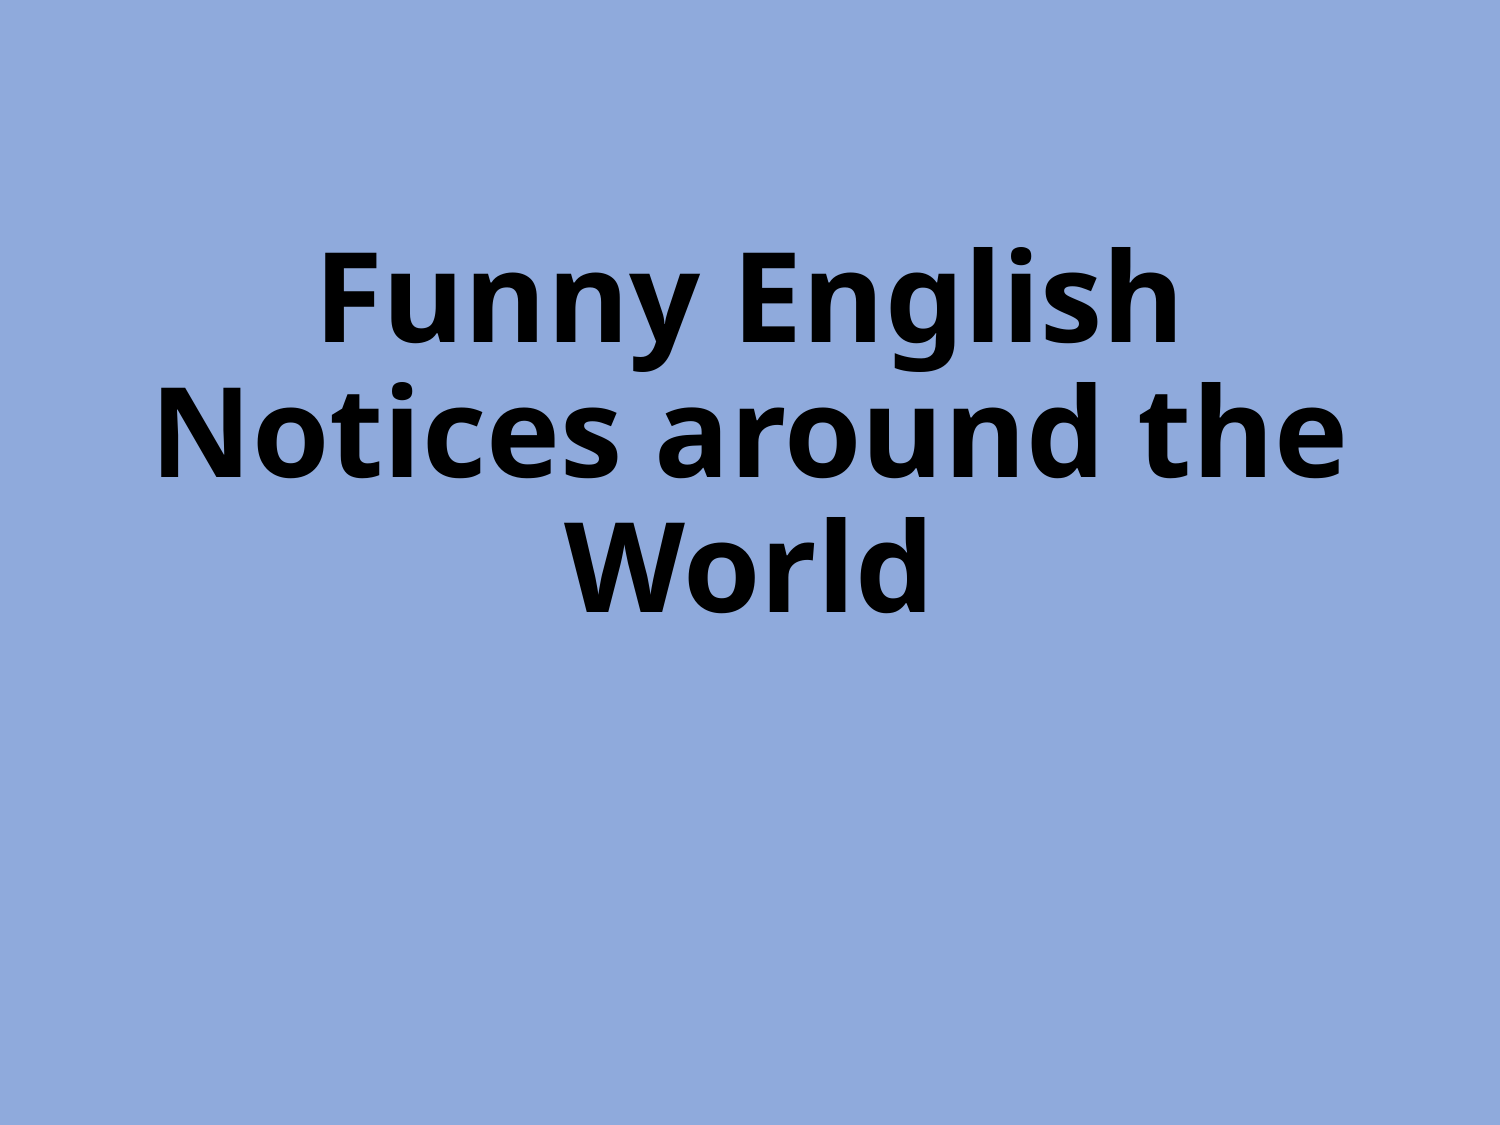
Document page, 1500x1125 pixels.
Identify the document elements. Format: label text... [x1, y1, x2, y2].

title Funny English Notices around the World [103, 167, 1397, 707]
